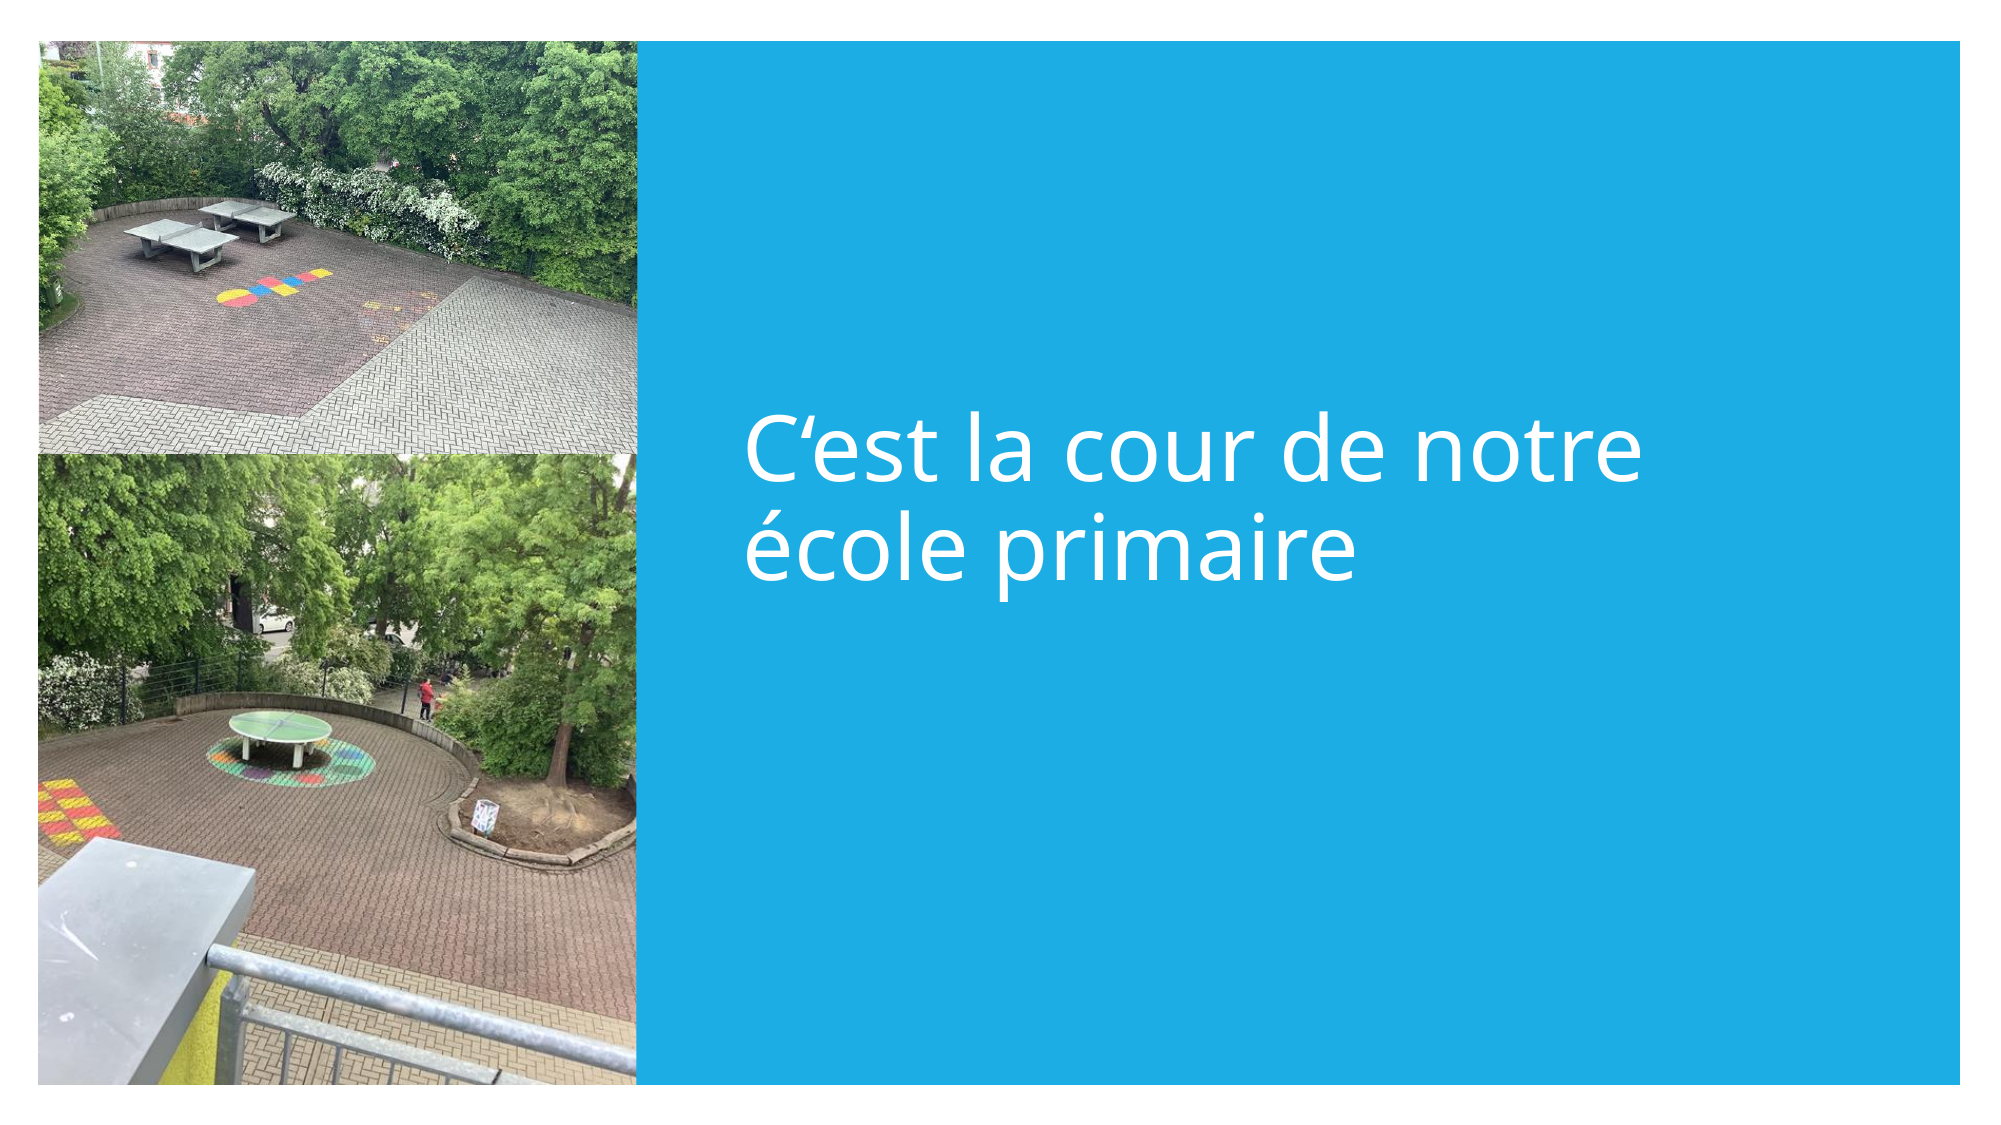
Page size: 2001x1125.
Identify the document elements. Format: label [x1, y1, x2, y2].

text_box [634, 38, 1962, 1088]
picture [37, 39, 638, 1087]
